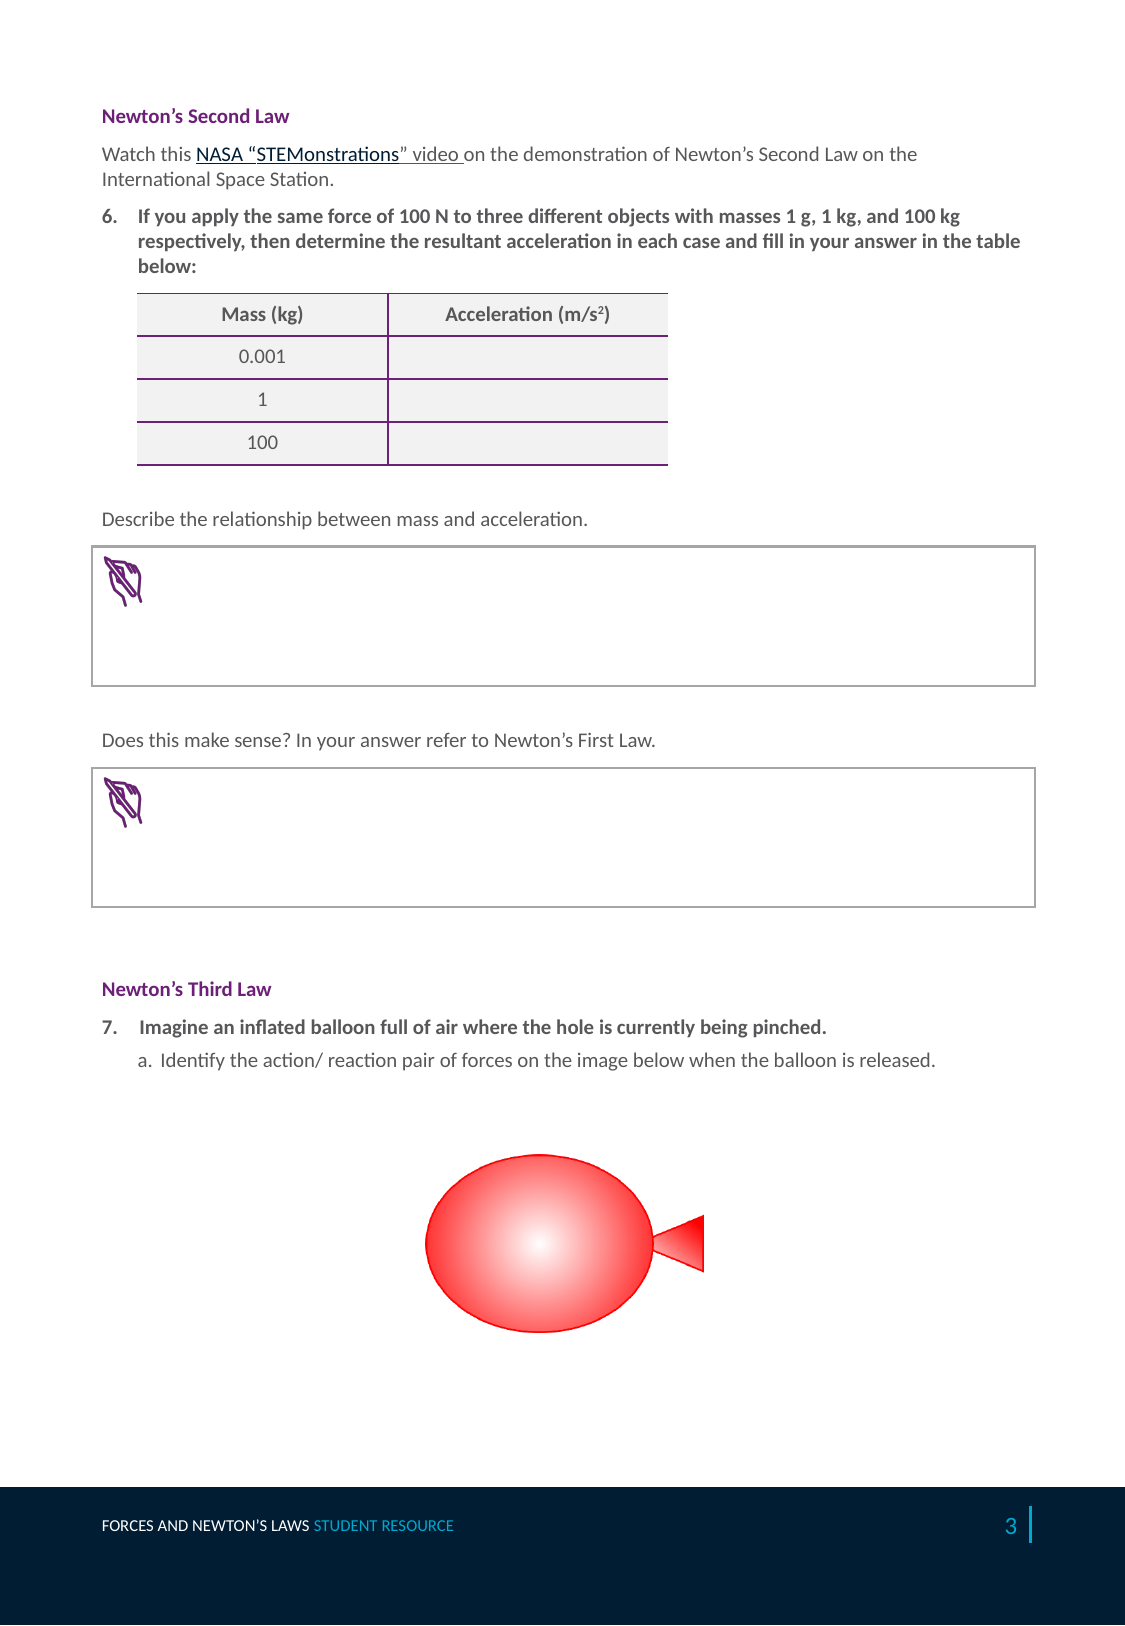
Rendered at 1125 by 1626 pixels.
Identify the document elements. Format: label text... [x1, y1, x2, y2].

table_cell 100 [137, 423, 387, 464]
table_header Mass (kg) [137, 294, 387, 335]
picture [97, 555, 150, 608]
picture [425, 1154, 704, 1333]
table_cell [389, 337, 668, 378]
text_box Newton’s Third Law Imagine an inflated balloon full of air where the hole is currently being pinched. a. Identify the action/ reaction pair of forces on the image below when the balloon is released. [90, 964, 1035, 1084]
table_cell 1 [137, 380, 387, 421]
table_cell 0.001 [137, 337, 387, 378]
text_box [91, 545, 1036, 687]
text_box Newton’s Second Law Watch this NASA “STEMonstrations” video on the demonstration of Newton’s Second Law on the International Space Station. 6. If you apply the same force of 100 N to three different objects with masses 1 g, 1 kg, and 100 kg respectively, then determine the resultant acceleration in each case and fill in your answer in the table below: [90, 91, 1035, 290]
slide_number 3 [934, 1506, 1030, 1543]
table_cell [389, 423, 668, 464]
text_box [91, 767, 1036, 908]
text_box Describe the relationship between mass and acceleration. [90, 493, 1035, 543]
table_cell [389, 380, 668, 421]
footer Forces and Newton’s Laws STUDENT RESOURCE [90, 1506, 934, 1543]
picture [97, 776, 150, 829]
table_header Acceleration (m/s2) [389, 294, 668, 335]
text_box Does this make sense? In your answer refer to Newton’s First Law. [90, 714, 1035, 764]
